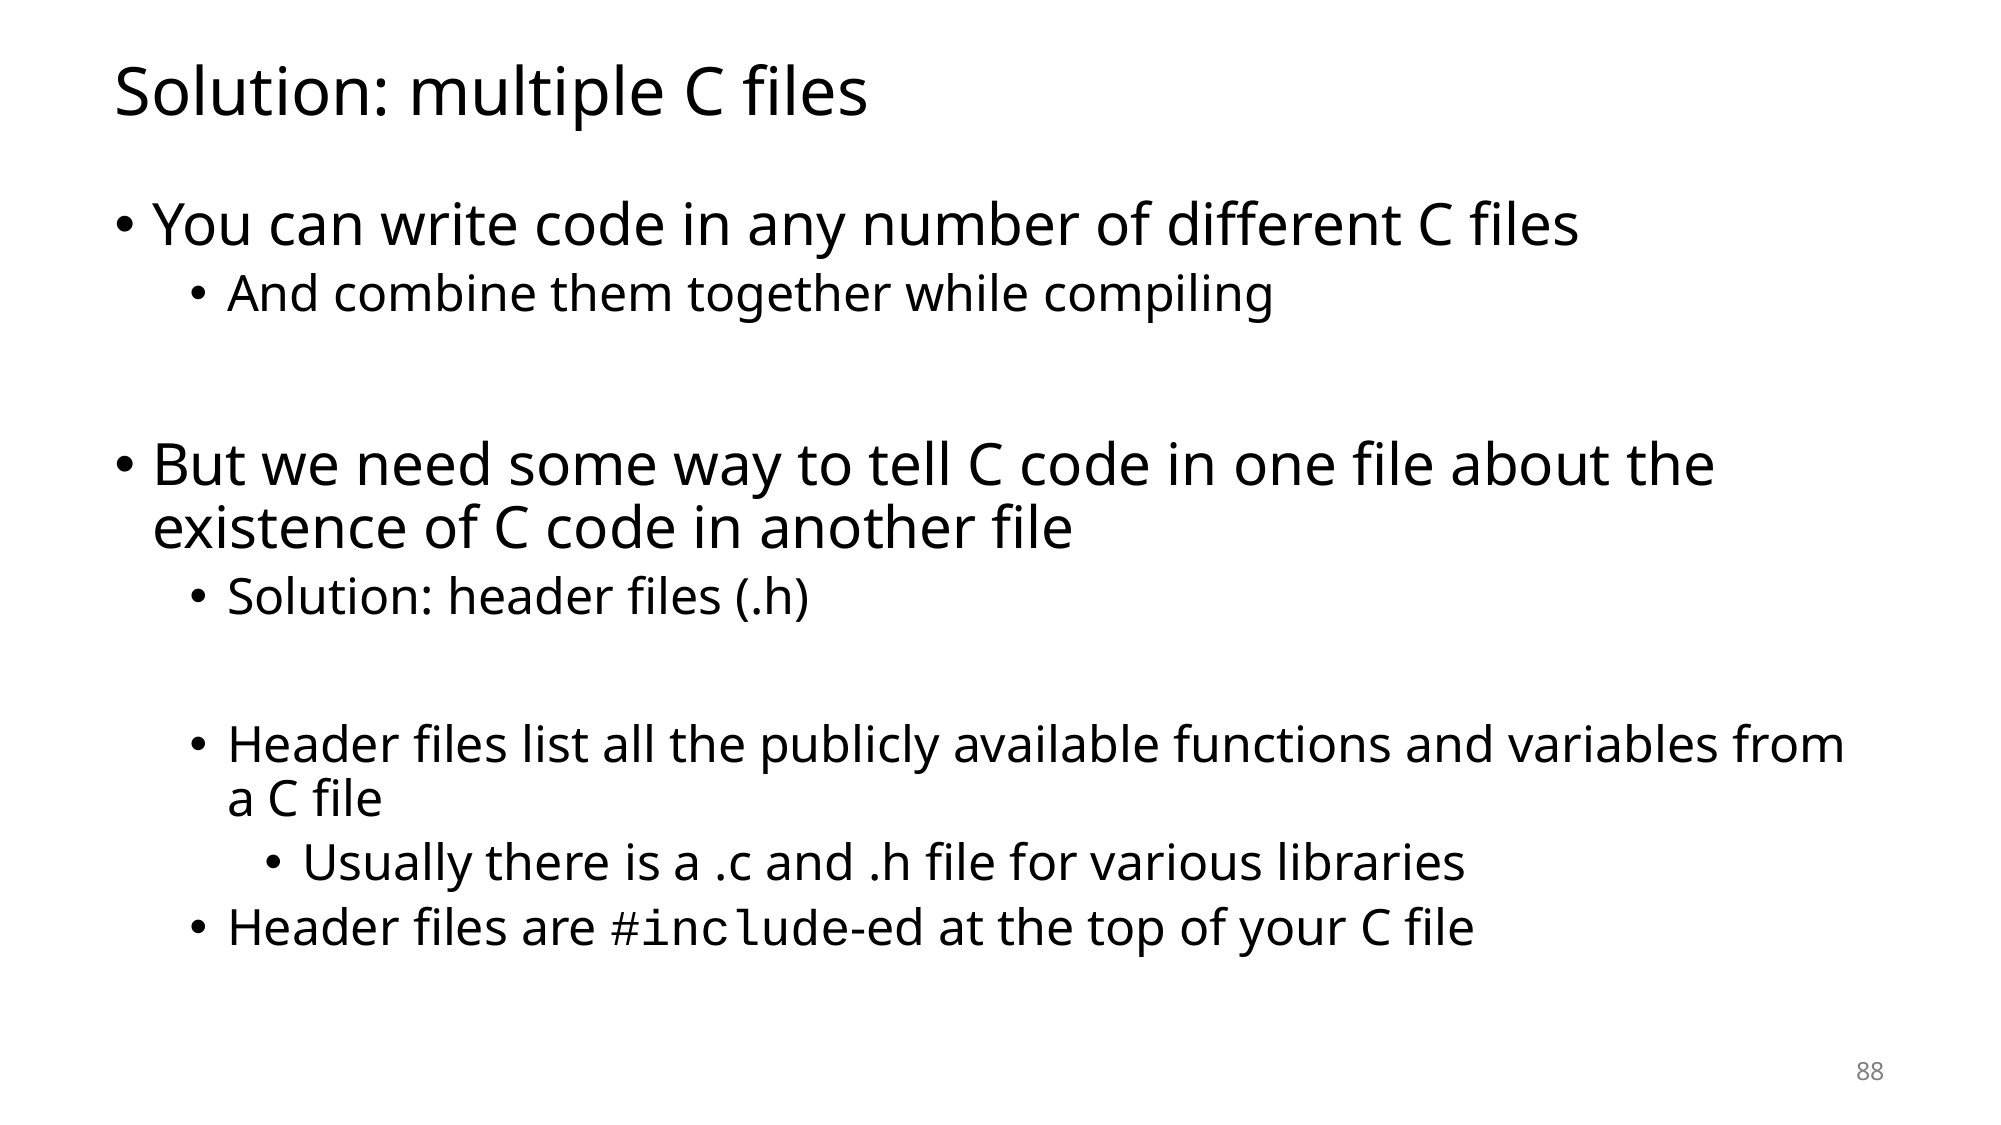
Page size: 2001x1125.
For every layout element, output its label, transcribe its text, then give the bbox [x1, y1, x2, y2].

title Solution: multiple C files [99, 37, 1900, 150]
list You can write code in any number of different C files And combine them together while compiling But we need some way to tell C code in one file about the existence of C code in another file Solution: header files (.h) Header files list all the publicly available functions and variables from a C file Usually there is a .c and .h file for various libraries Header files are #include-ed at the top of your C file [99, 187, 1900, 1013]
slide_number 88 [1749, 1042, 1900, 1103]
